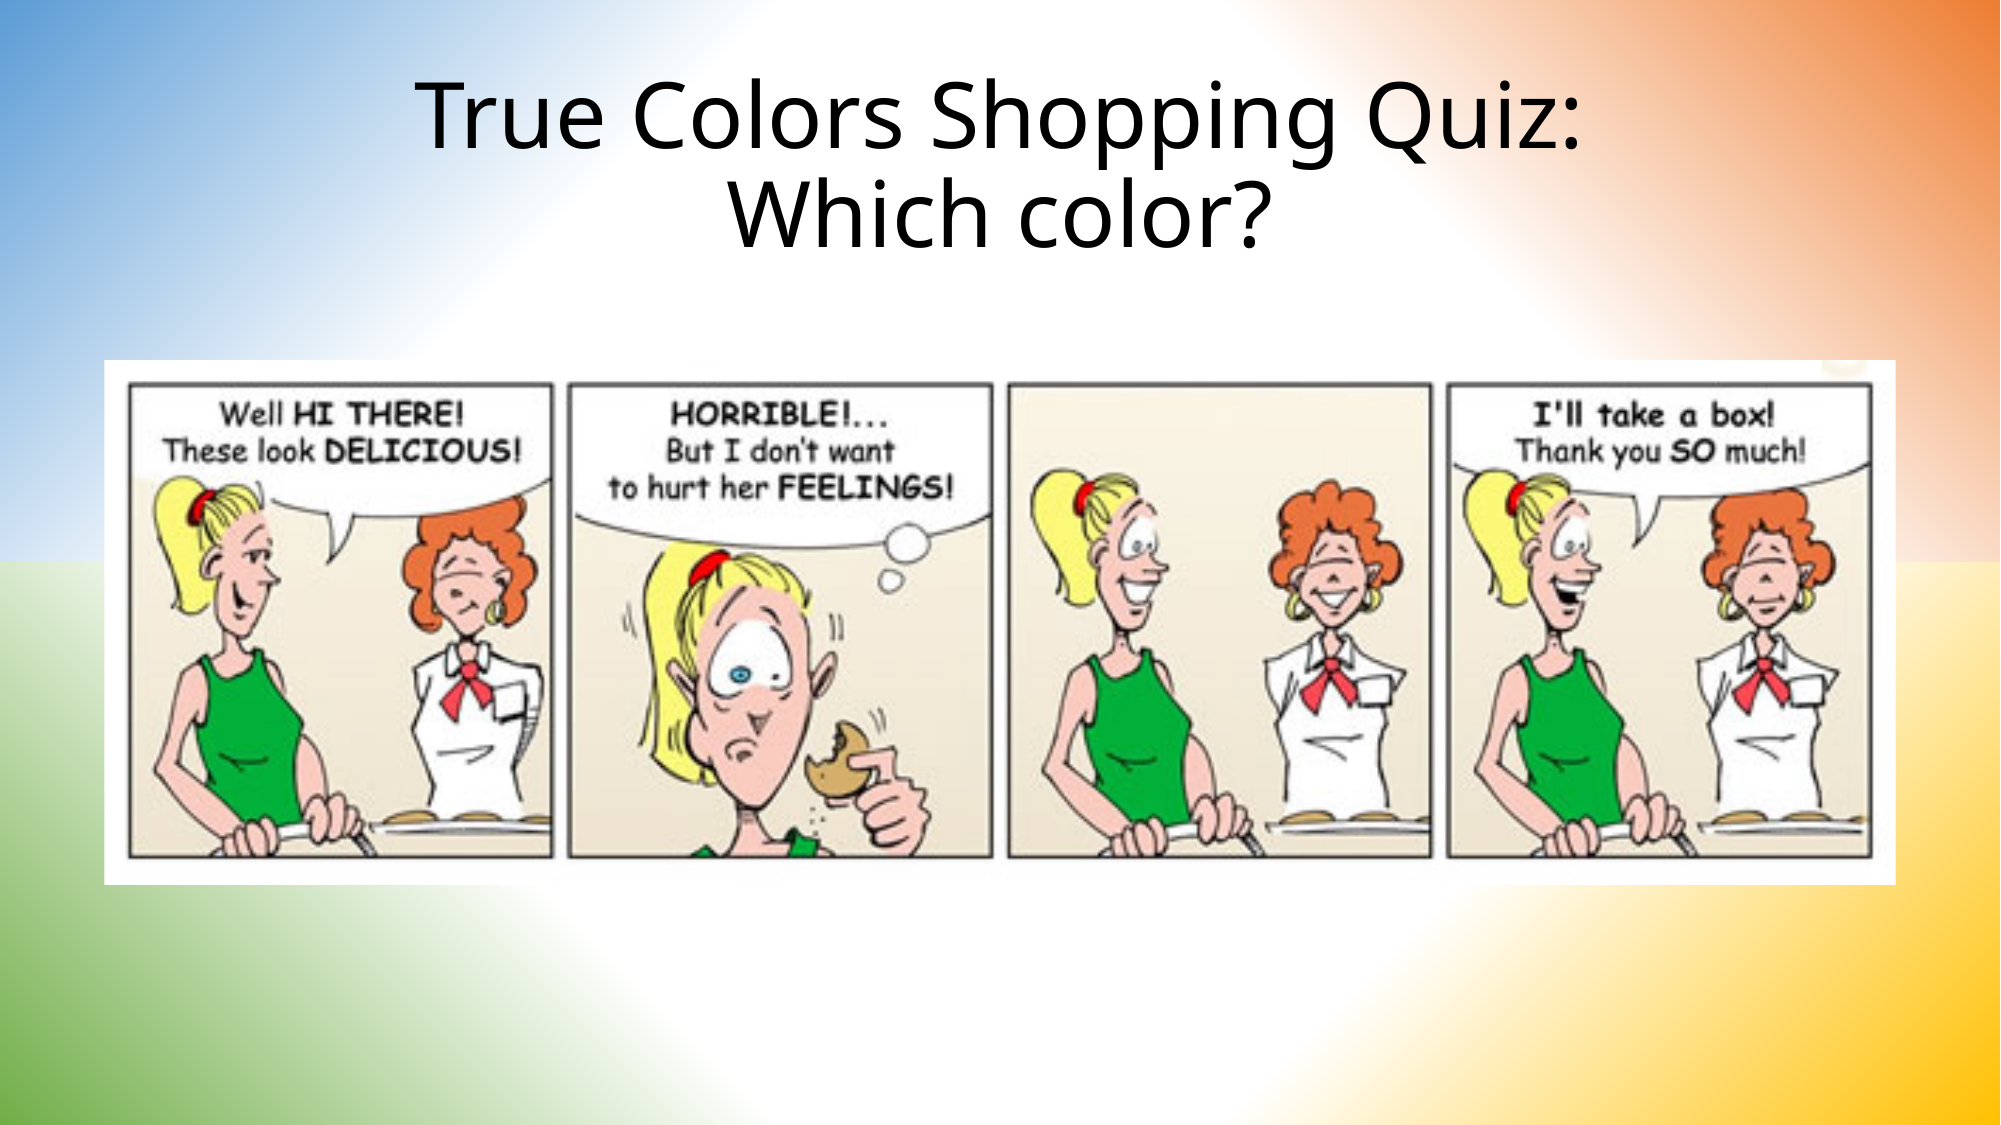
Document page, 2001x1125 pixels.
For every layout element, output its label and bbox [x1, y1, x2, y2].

picture [104, 360, 1896, 885]
text_box [0, 0, 2000, 1125]
